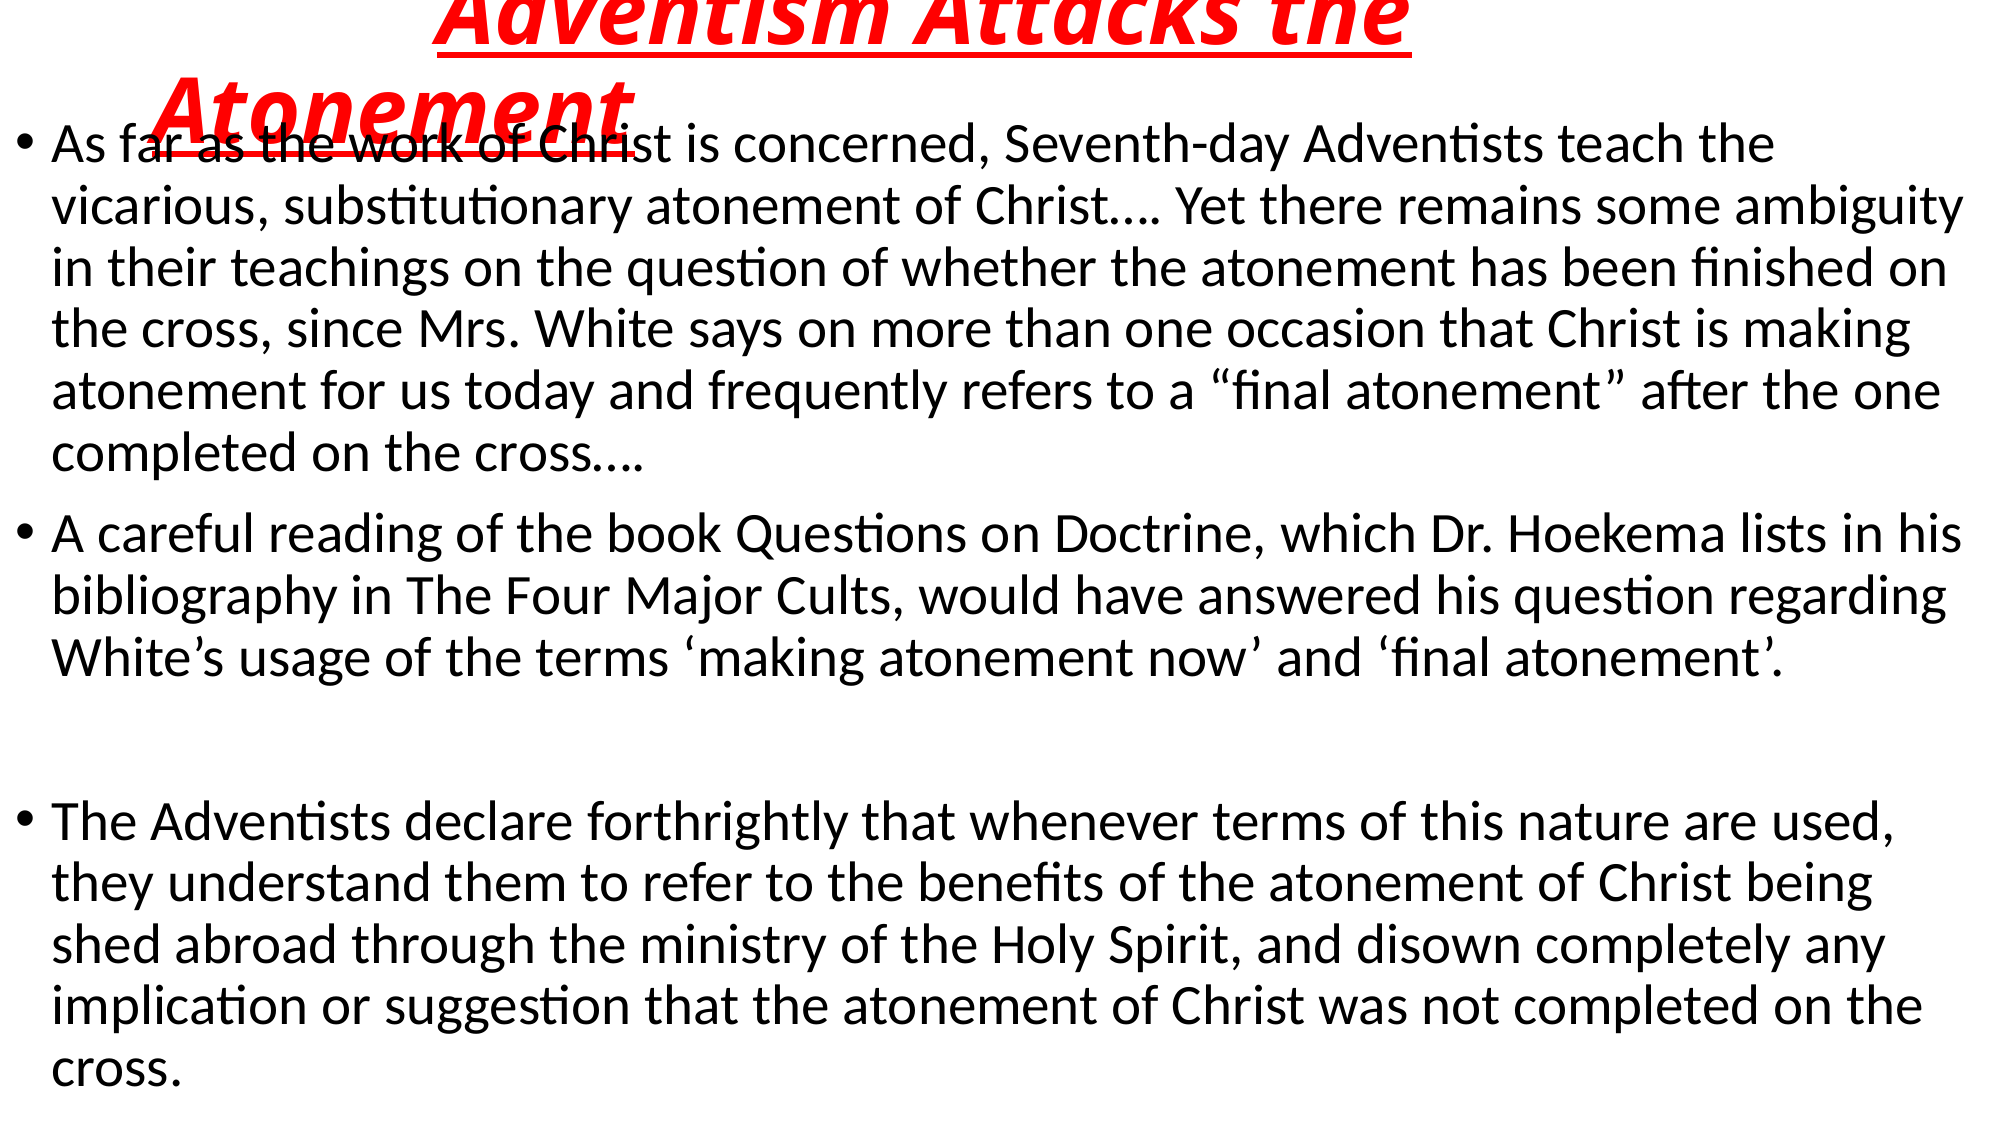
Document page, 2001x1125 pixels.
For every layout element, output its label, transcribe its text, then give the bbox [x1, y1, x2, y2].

title Adventism Attacks the Atonement [137, 0, 1863, 106]
list As far as the work of Christ is concerned, Seventh-day Advent­ists teach the vicarious, substitutionary atonement of Christ…. Yet there remains some ambiguity in their teachings on the question of whether the atonement has been finished on the cross, since Mrs. White says on more than one occasion that Christ is making atonement for us today and frequently refers to a “final atonement” after the one completed on the cross…. A careful reading of the book Questions on Doctrine, which Dr. Hoekema lists in his bibliography in The Four Major Cults, would have answered his question regarding White’s usage of the terms ‘making atonement now’ and ‘final atonement’. The Adventists declare forthrightly that whenever terms of this nature are used, they understand them to refer to the benefits of the atonement of Christ being shed abroad through the ministry of the Holy Spirit, and disown completely any implication or suggestion that the atonement of Christ was not completed on the cross. [0, 106, 2000, 1125]
